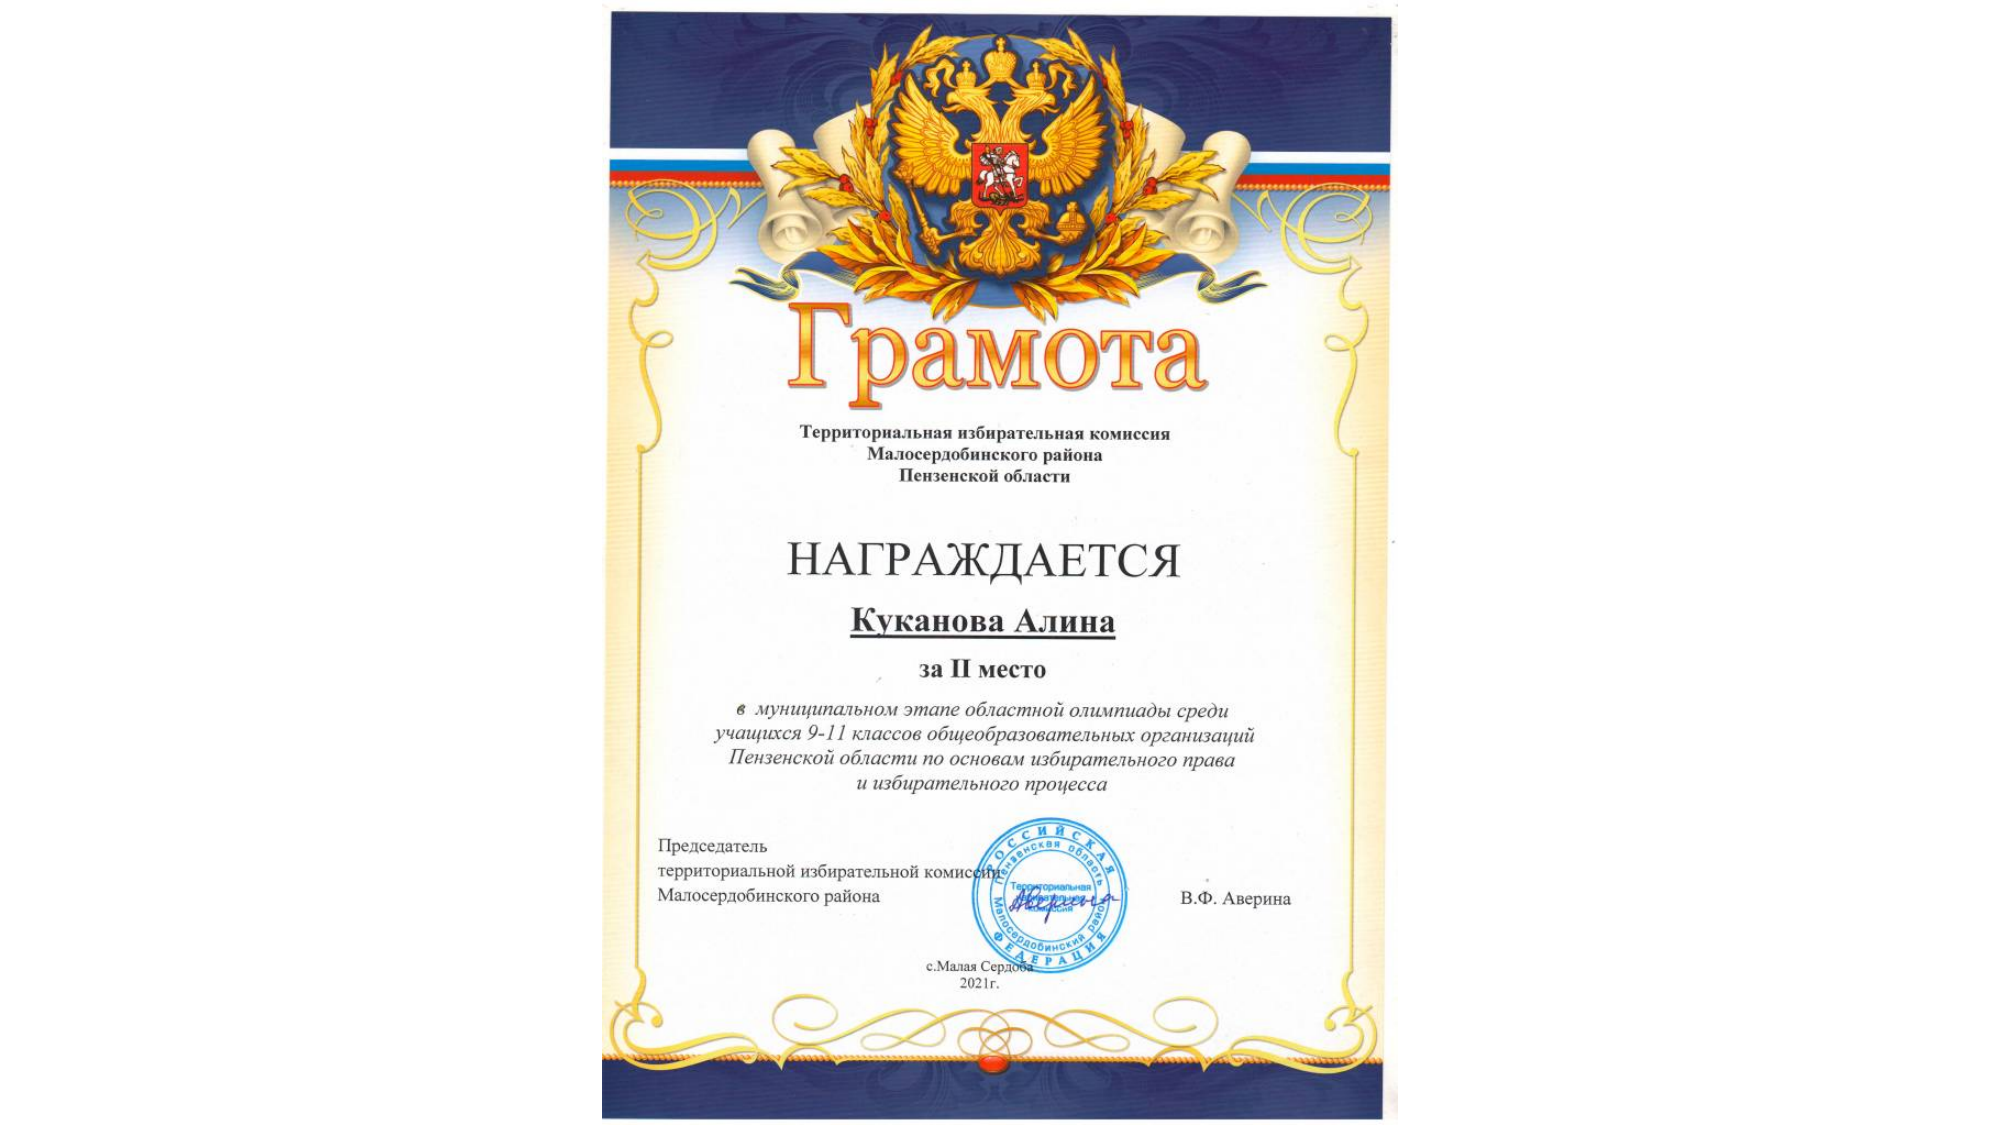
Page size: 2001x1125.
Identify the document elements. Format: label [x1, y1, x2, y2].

picture [602, 0, 1398, 1125]
